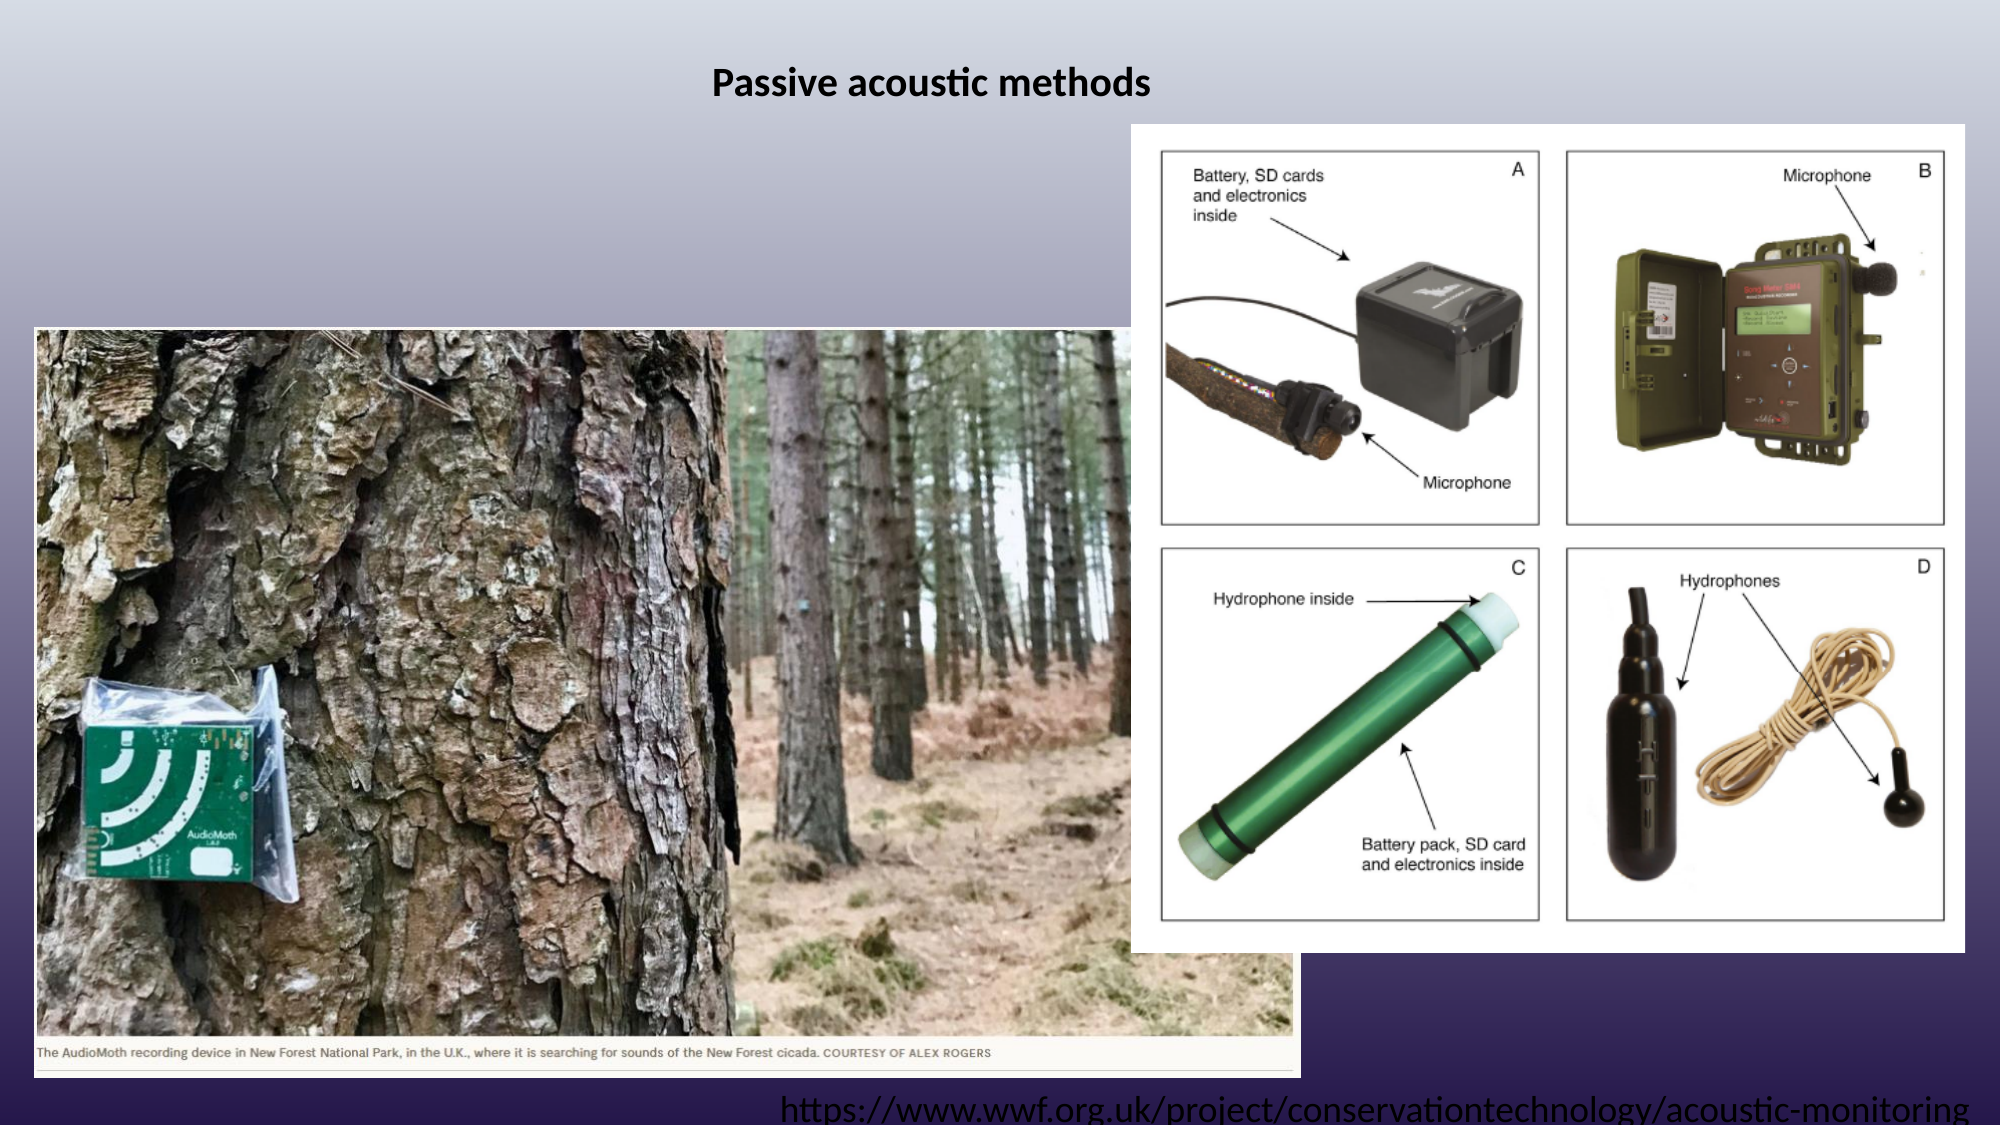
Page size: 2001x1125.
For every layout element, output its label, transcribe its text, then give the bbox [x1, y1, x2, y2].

picture [34, 124, 1966, 1078]
text_box Passive acoustic methods [440, 46, 1423, 112]
text_box https://www.wwf.org.uk/project/conservationtechnology/acoustic-monitoring [765, 1077, 2000, 1125]
